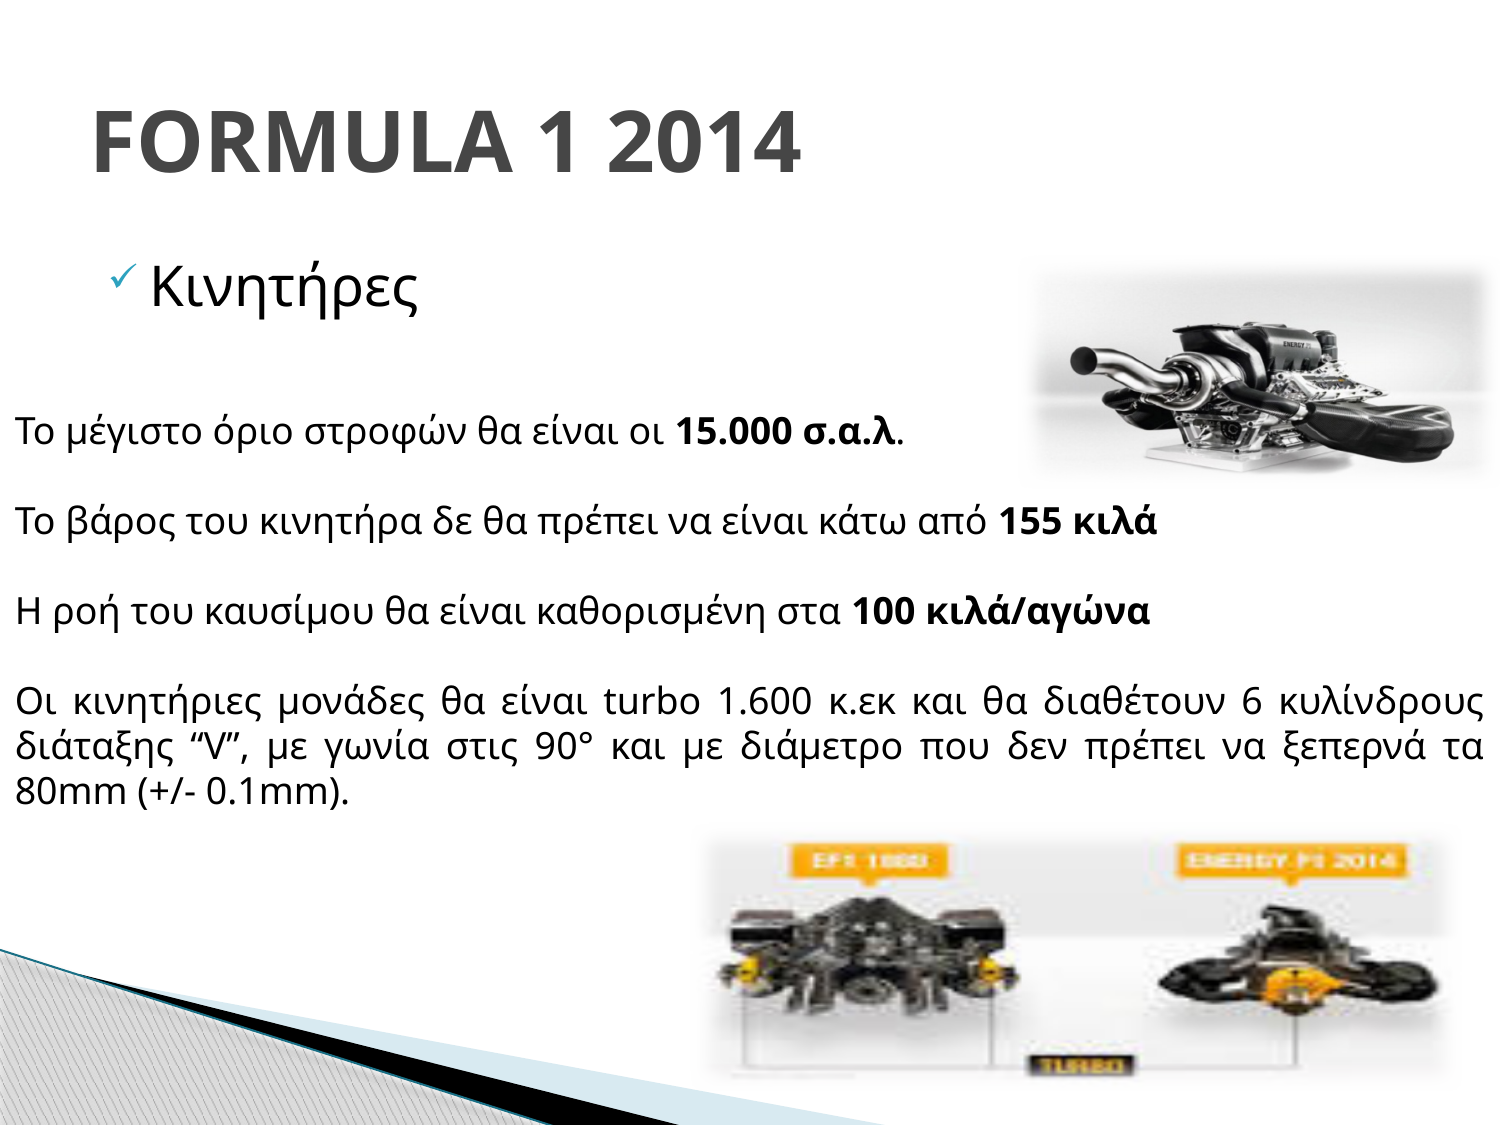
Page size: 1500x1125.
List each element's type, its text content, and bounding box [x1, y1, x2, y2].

list Κινητήρες [75, 243, 1425, 399]
picture [689, 822, 1463, 1093]
picture [1018, 255, 1500, 489]
title FORMULA 1 2014 [75, 45, 1425, 233]
list Κινητήρες [75, 910, 683, 986]
text_box Το μέγιστο όριο στροφών θα είναι οι 15.000 σ.α.λ. Το βάρος του κινητήρα δε θα πρέπει να είναι κάτω από 155 κιλά Η ροή του καυσίμου θα είναι καθορισμένη στα 100 κιλά/αγώνα Οι κινητήριες μονάδες θα είναι turbo 1.600 κ.εκ και θα διαθέτουν 6 κυλίνδρους διάταξης “V”, με γωνία στις 90° και με διάμετρο που δεν πρέπει να ξεπερνά τα 80mm (+/- 0.1mm). [0, 399, 1500, 910]
